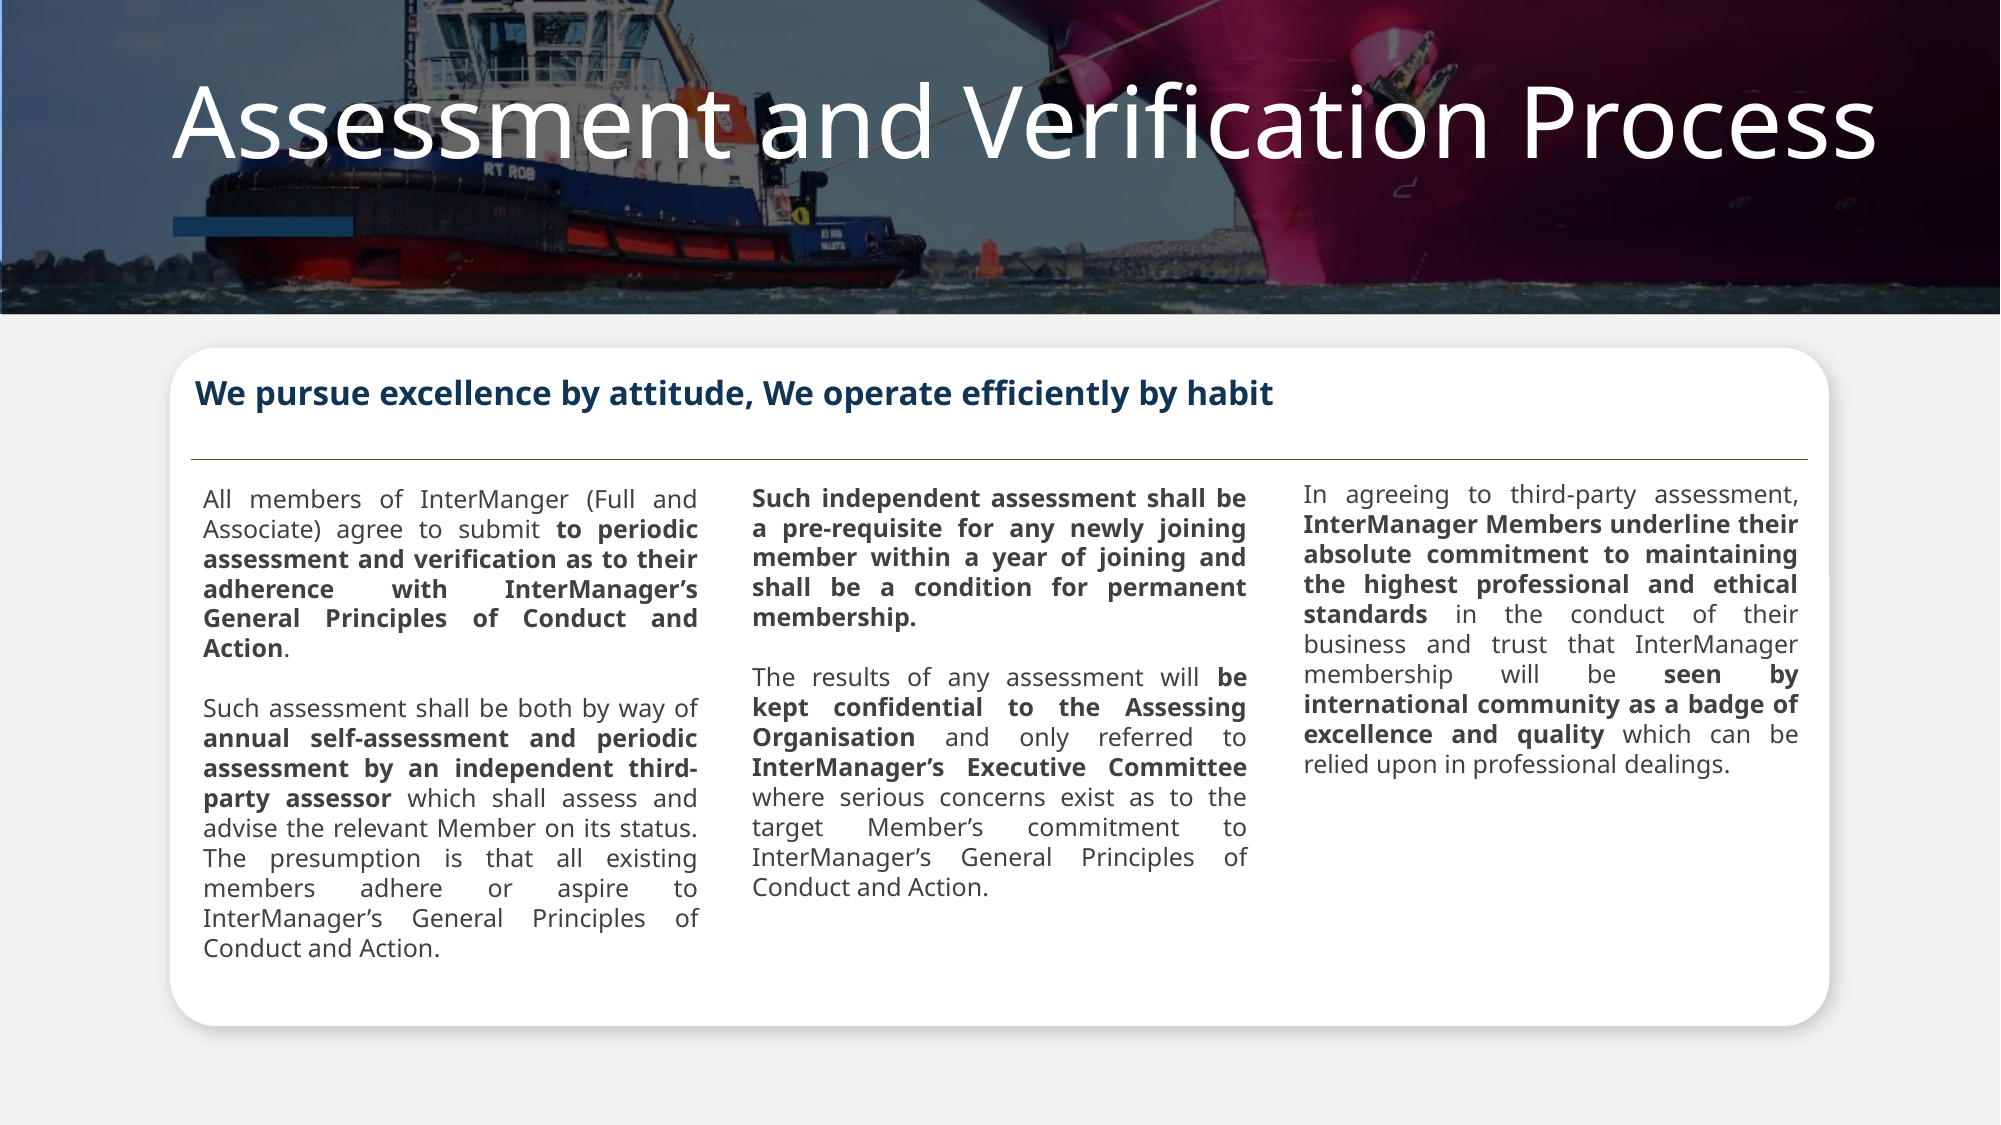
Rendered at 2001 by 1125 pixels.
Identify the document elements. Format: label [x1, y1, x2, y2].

text_box [0, 315, 2000, 1125]
picture [0, 0, 2000, 315]
text_box [170, 347, 1830, 1027]
